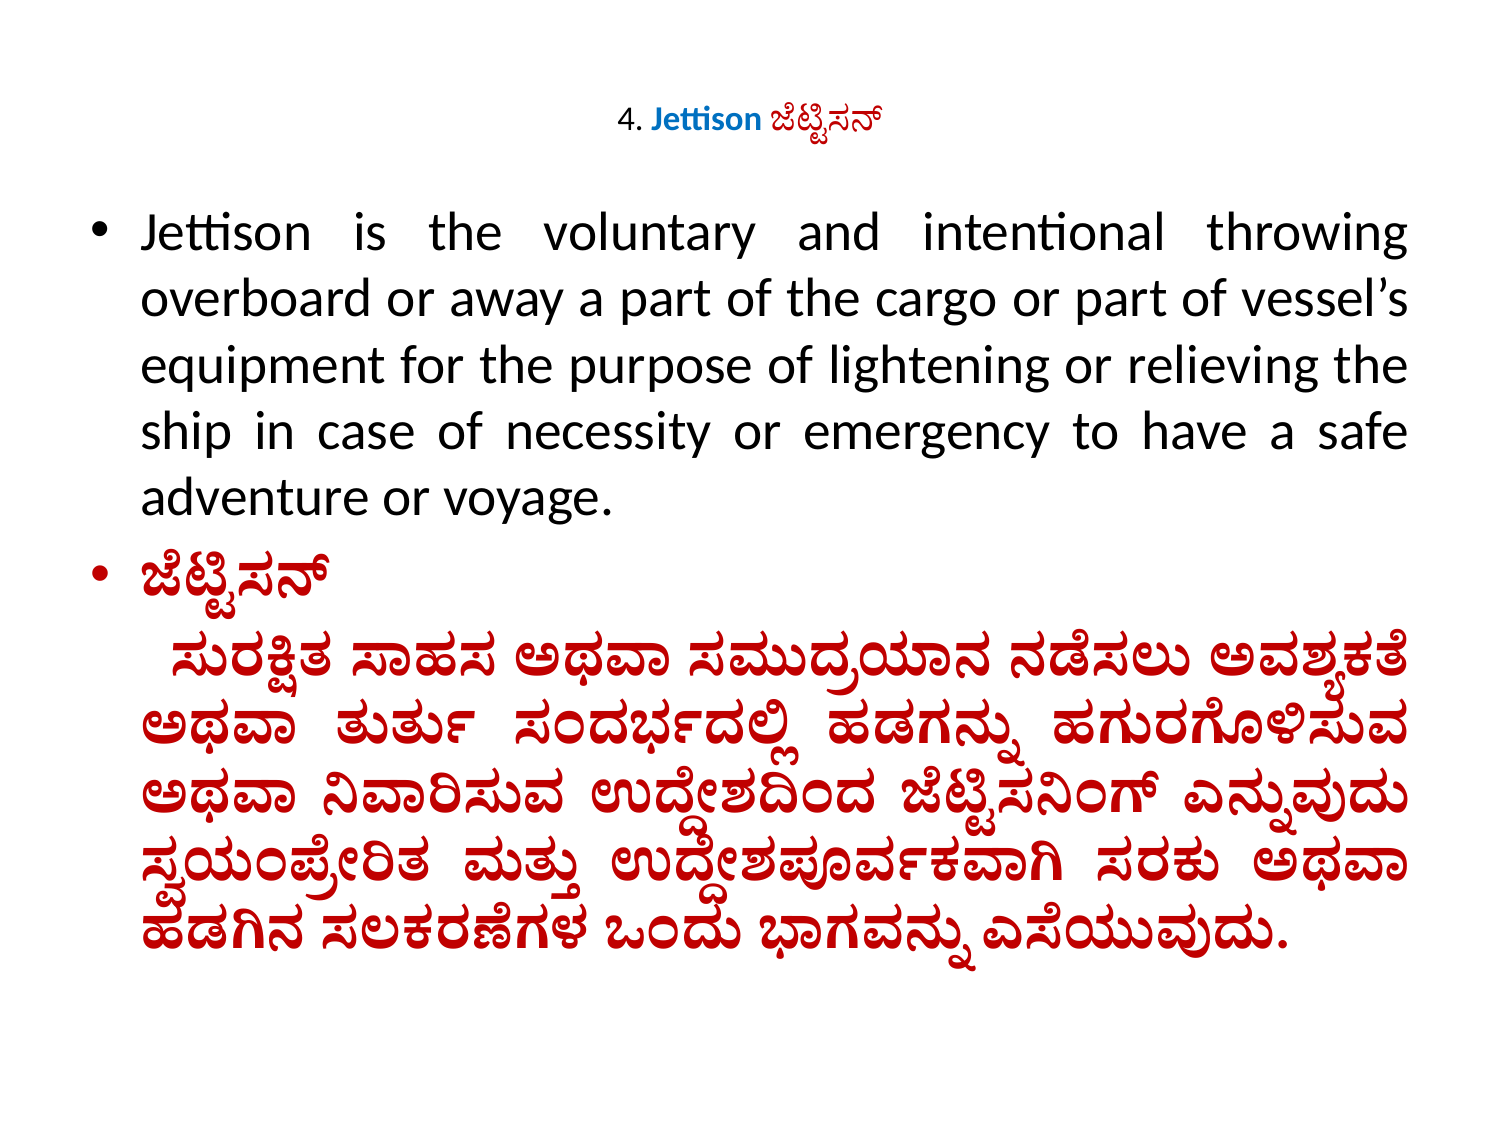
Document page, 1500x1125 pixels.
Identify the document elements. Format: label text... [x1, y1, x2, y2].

title 4. Jettison ಜೆಟ್ಟಿಸನ್ [75, 45, 1425, 187]
list Jettison is the voluntary and intentional throwing overboard or away a part of the cargo or part of vessel’s equipment for the purpose of lightening or relieving the ship in case of necessity or emergency to have a safe adventure or voyage. ಜೆಟ್ಟಿಸನ್ ಸುರಕ್ಷಿತ ಸಾಹಸ ಅಥವಾ ಸಮುದ್ರಯಾನ ನಡೆಸಲು ಅವಶ್ಯಕತೆ ಅಥವಾ ತುರ್ತು ಸಂದರ್ಭದಲ್ಲಿ ಹಡಗನ್ನು ಹಗುರಗೊಳಿಸುವ ಅಥವಾ ನಿವಾರಿಸುವ ಉದ್ದೇಶದಿಂದ ಜೆಟ್ಟಿಸನಿಂಗ್ ಎನ್ನುವುದು ಸ್ವಯಂಪ್ರೇರಿತ ಮತ್ತು ಉದ್ದೇಶಪೂರ್ವಕವಾಗಿ ಸರಕು ಅಥವಾ ಹಡಗಿನ ಸಲಕರಣೆಗಳ ಒಂದು ಭಾಗವನ್ನು ಎಸೆಯುವುದು. [75, 187, 1425, 1005]
